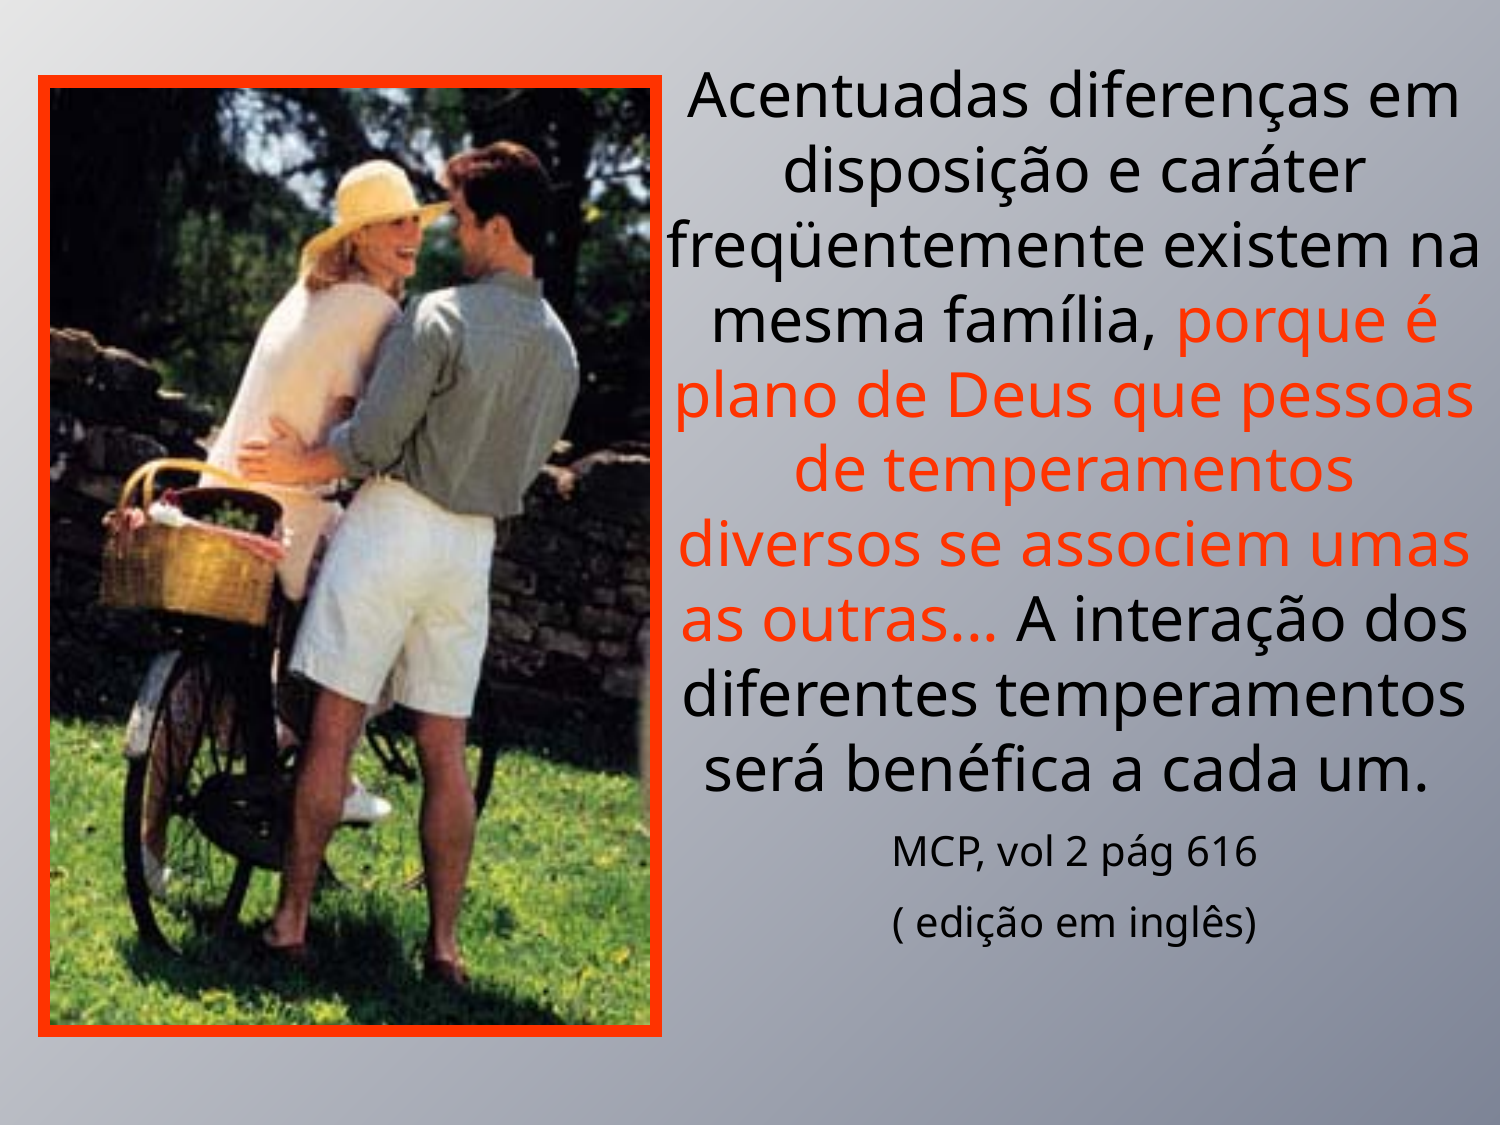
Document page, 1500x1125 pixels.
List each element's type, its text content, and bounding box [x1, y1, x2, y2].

text_box Acentuadas diferenças em disposição e caráter freqüentemente existem na mesma família, porque é plano de Deus que pessoas de temperamentos diversos se associem umas as outras... A interação dos diferentes temperamentos será benéfica a cada um. MCP, vol 2 pág 616 ( edição em inglês) [650, 47, 1500, 954]
picture [49, 87, 650, 1025]
